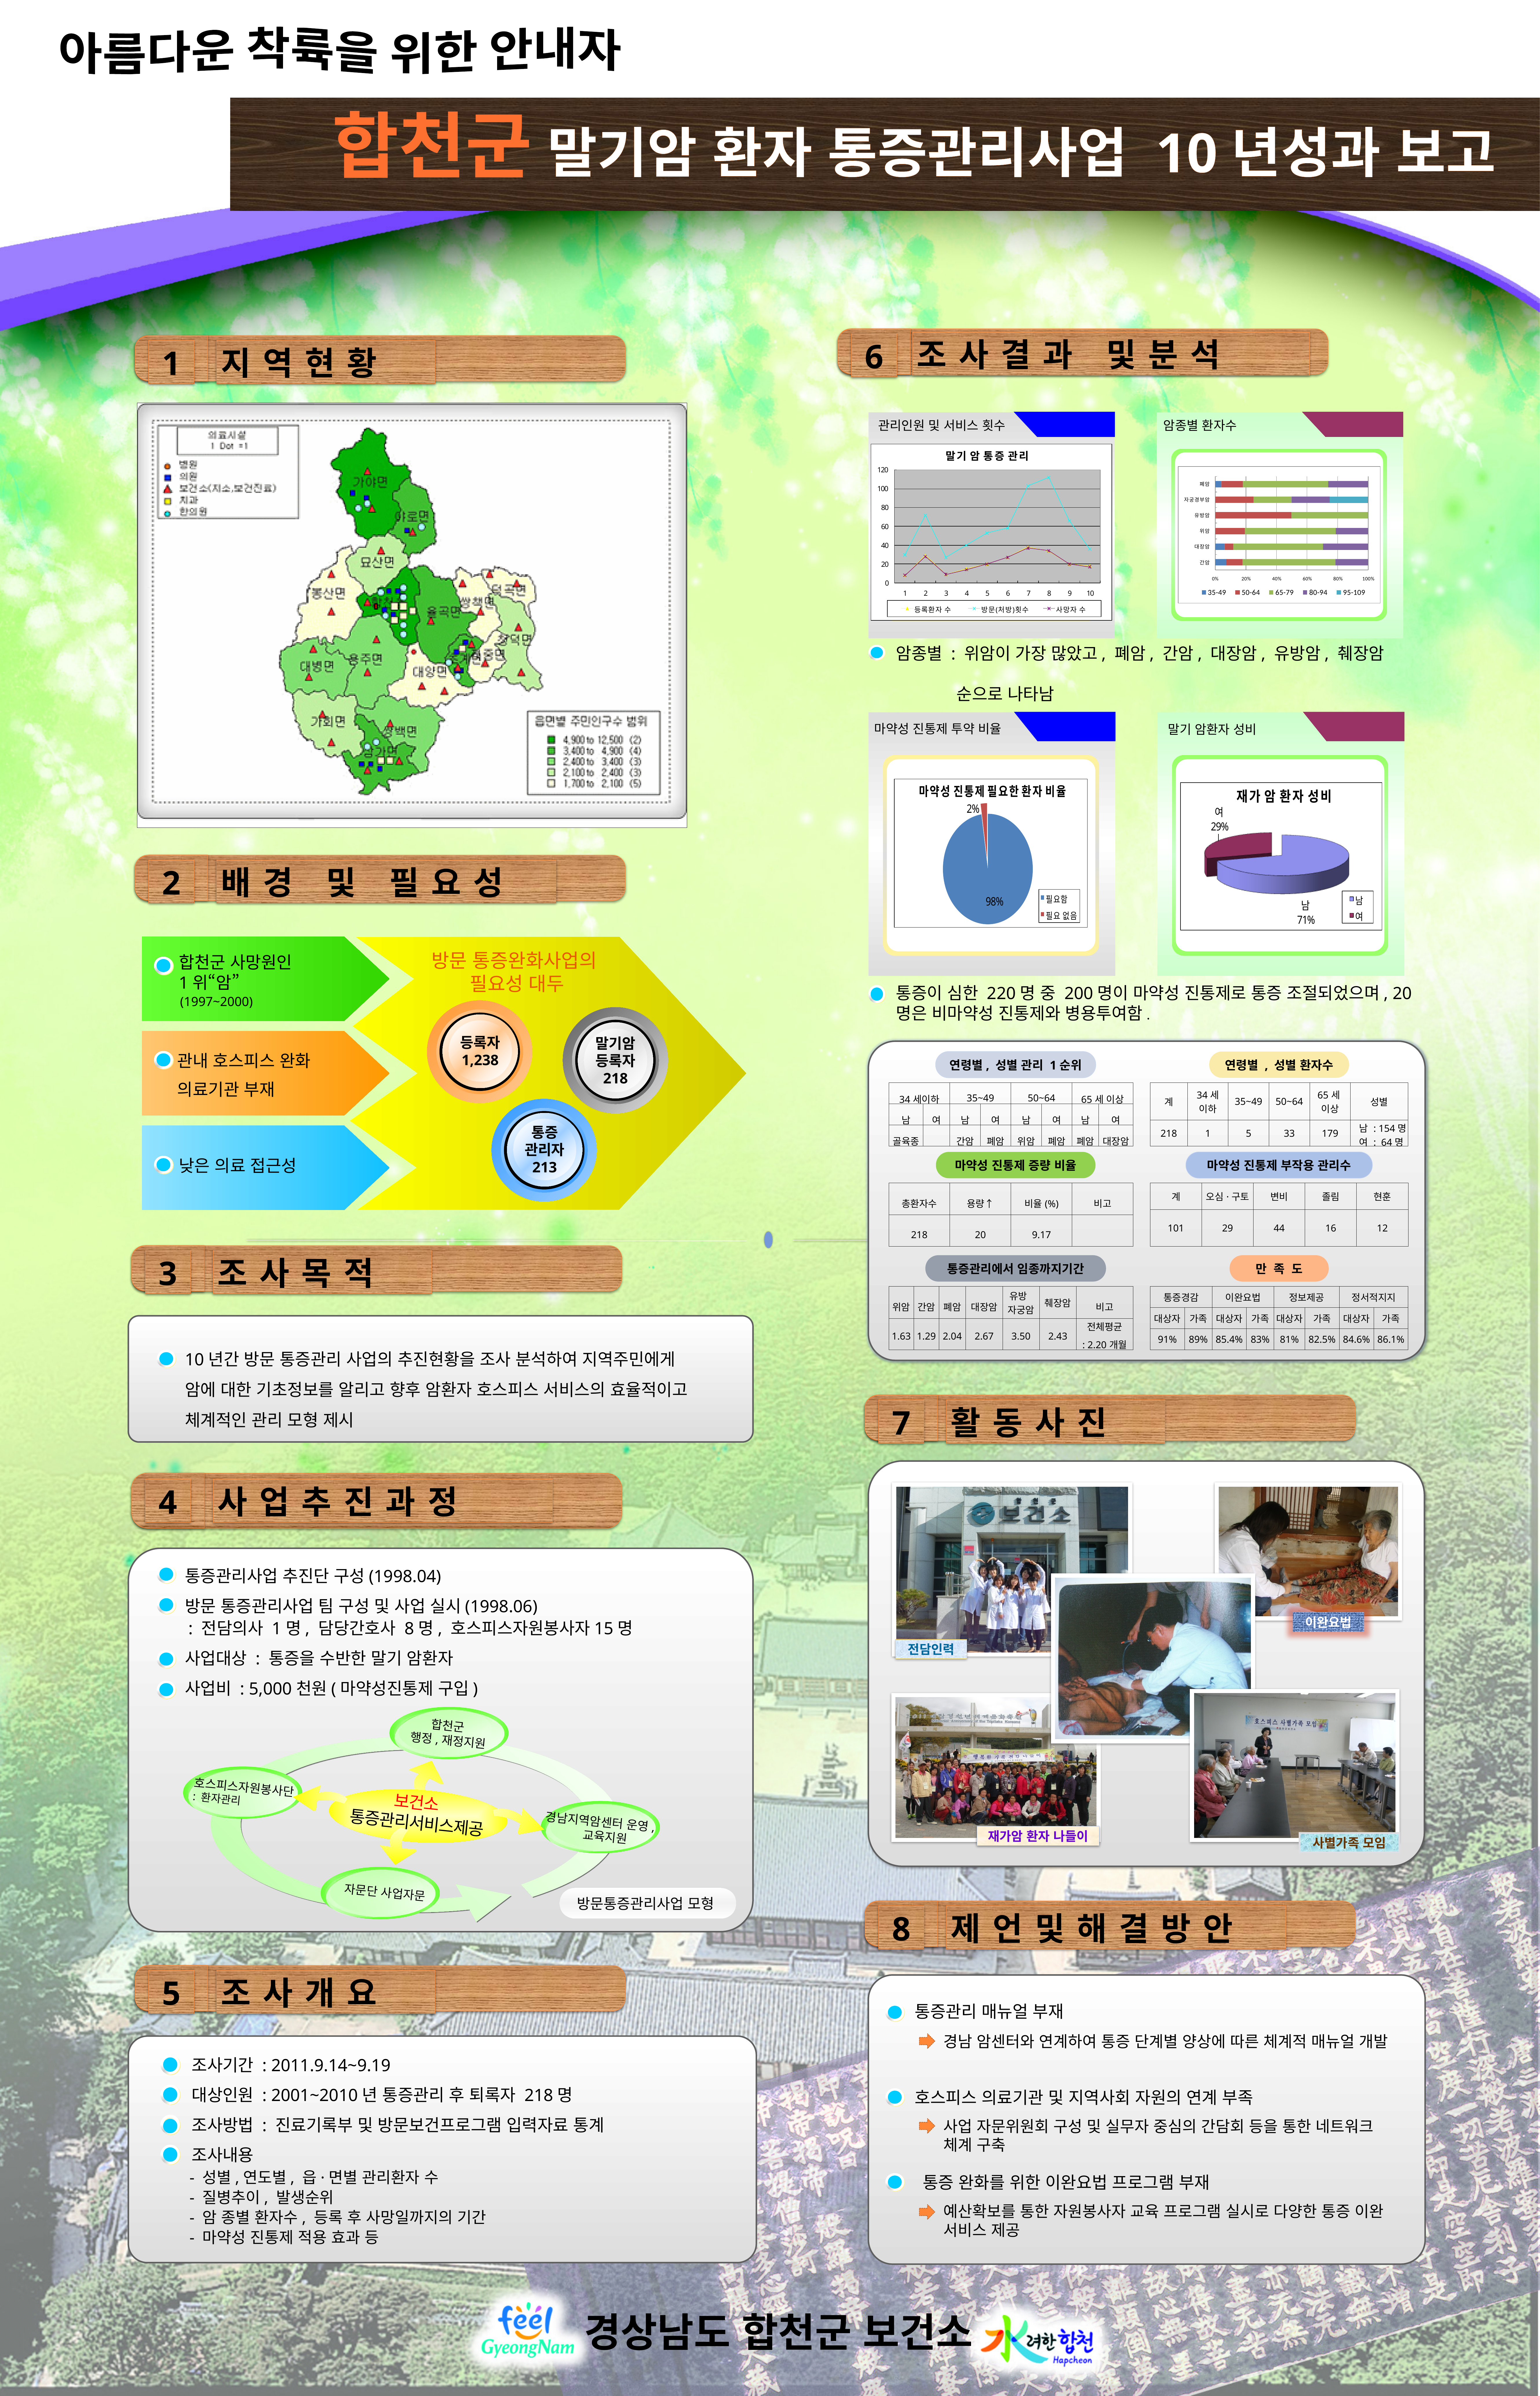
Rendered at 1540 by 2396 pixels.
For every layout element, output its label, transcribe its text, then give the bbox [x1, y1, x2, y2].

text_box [895, 1639, 967, 1659]
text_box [868, 640, 1404, 686]
text_box [868, 1041, 1425, 1360]
table_cell 81% [1274, 1329, 1305, 1350]
table_cell [1072, 1215, 1133, 1246]
table_header 오심·구토 [1202, 1183, 1253, 1209]
text_box 방문 통증완화사업의 필요성 대두 [417, 946, 617, 997]
table_cell 전체평균 : 2.20개월 [1076, 1319, 1133, 1350]
table_cell 여 [981, 1104, 1011, 1125]
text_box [837, 329, 1328, 378]
table_cell 남 [950, 1104, 980, 1125]
table_header 성별 [1351, 1083, 1408, 1120]
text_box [1156, 411, 1404, 639]
table_cell 1.63 [889, 1319, 914, 1350]
text_box 관내 호스피스 완화 의료기관 부재 [173, 1048, 357, 1101]
table_cell 89% [1185, 1329, 1212, 1350]
text_box [350, 937, 746, 1210]
table_cell 대상자 [1212, 1308, 1246, 1329]
table_header 35~49 [1228, 1083, 1269, 1120]
text_box [868, 1461, 1424, 1866]
table_header 위암 [889, 1287, 914, 1318]
table_cell 폐암 [1072, 1125, 1099, 1146]
table_header 34세이하 [889, 1083, 950, 1104]
table_cell 남 [889, 1104, 923, 1125]
table_cell 218 [1150, 1120, 1187, 1146]
text_box [142, 936, 390, 1021]
table_header 정보제공 [1274, 1287, 1339, 1307]
table_cell 2.67 [966, 1319, 1003, 1350]
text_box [868, 624, 1115, 639]
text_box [865, 1901, 1355, 1950]
table_cell 179 [1310, 1120, 1350, 1146]
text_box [128, 1315, 753, 1442]
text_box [128, 2036, 757, 2263]
table_cell 2.04 [939, 1319, 966, 1350]
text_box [563, 1007, 668, 1114]
table_cell 여 [923, 1104, 950, 1125]
table_cell 218 [889, 1215, 950, 1246]
table_cell 2.43 [1040, 1319, 1076, 1350]
text_box 마약성 진통제 증량 비율 [936, 1152, 1096, 1178]
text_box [1092, 1724, 1178, 1744]
table_cell 대상자 [1274, 1308, 1305, 1329]
table_header 계 [1150, 1183, 1202, 1209]
table_header 50~64 [1011, 1083, 1072, 1104]
text_box 합천군 말기암 환자 통증관리사업 10년성과 보고 [230, 98, 1540, 211]
table_cell 폐암 [981, 1125, 1011, 1146]
table_cell 1.29 [914, 1319, 939, 1350]
table_cell 33 [1269, 1120, 1310, 1146]
table_header 변비 [1253, 1183, 1305, 1209]
table_header 이완요법 [1212, 1287, 1274, 1307]
table_header 35~49 [950, 1083, 1011, 1104]
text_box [154, 1051, 173, 1069]
table_cell 20 [950, 1215, 1011, 1246]
text_box [868, 1447, 903, 1451]
table_cell 간암 [950, 1125, 980, 1146]
table_cell 84.6% [1340, 1329, 1374, 1350]
table_header 용량↑ [950, 1183, 1011, 1215]
table_cell 가족 [1374, 1308, 1408, 1329]
table_cell 여 [1042, 1104, 1072, 1125]
table_header 50~64 [1269, 1083, 1310, 1120]
table_header 폐암 [939, 1287, 966, 1318]
table_header 34세 이하 [1188, 1083, 1228, 1120]
text_box 만 족 도 [1229, 1255, 1329, 1282]
table_cell 3.50 [1003, 1319, 1039, 1350]
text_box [977, 1826, 1099, 1846]
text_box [135, 855, 625, 904]
text_box (1997~2000) [176, 991, 298, 1011]
table_cell 가족 [1247, 1308, 1274, 1329]
table_header 유방 자궁암 [1003, 1287, 1039, 1318]
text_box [865, 1395, 1355, 1444]
table_header 비고 [1076, 1287, 1133, 1318]
table_header 췌장암 [1040, 1287, 1076, 1318]
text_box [491, 1099, 597, 1202]
table_header 65세 이상 [1310, 1083, 1350, 1120]
table_header 정서적지지 [1340, 1287, 1408, 1307]
table_cell 86.1% [1374, 1329, 1408, 1350]
table_cell 101 [1150, 1210, 1202, 1246]
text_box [1299, 1833, 1399, 1853]
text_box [128, 332, 687, 828]
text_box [1293, 1612, 1364, 1632]
table_cell 44 [1253, 1210, 1305, 1246]
table_cell [923, 1125, 950, 1146]
table_header 65세 이상 [1072, 1083, 1133, 1104]
text_box 낮은 의료 접근성 [174, 1153, 359, 1178]
table_cell 남 : 154명 여 : 64명 [1351, 1120, 1408, 1146]
table_cell 85.4% [1212, 1329, 1246, 1350]
table_cell 대상자 [1150, 1308, 1185, 1329]
text_box 합천군 사망원인 1위“암” [174, 949, 319, 994]
picture [0, 0, 1540, 2396]
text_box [868, 712, 1116, 976]
table_cell 1 [1188, 1120, 1228, 1146]
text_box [154, 956, 173, 975]
table_cell 16 [1305, 1210, 1356, 1246]
table_cell 가족 [1185, 1308, 1212, 1329]
table_header 현훈 [1357, 1183, 1408, 1209]
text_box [154, 1156, 173, 1174]
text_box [427, 1000, 532, 1103]
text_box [132, 1473, 622, 1532]
table_header 대장암 [966, 1287, 1003, 1318]
table_header 비율(%) [1011, 1183, 1072, 1215]
table_header 총환자수 [889, 1183, 950, 1215]
text_box [142, 1031, 390, 1116]
text_box 연령별 , 성별 환자수 [1209, 1051, 1349, 1078]
text_box 통증관리에서 임종까지기간 [925, 1255, 1106, 1282]
table_cell 82.5% [1305, 1329, 1339, 1350]
table_cell 29 [1202, 1210, 1253, 1246]
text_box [135, 1965, 625, 2014]
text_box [128, 1548, 753, 1932]
table_cell 위암 [1011, 1125, 1041, 1146]
table_cell 남 [1011, 1104, 1041, 1125]
table_header 계 [1150, 1083, 1187, 1120]
table_cell 12 [1357, 1210, 1408, 1246]
text_box 연령별, 성별 관리 1순위 [935, 1051, 1096, 1078]
table_cell 폐암 [1042, 1125, 1072, 1146]
table_cell 여 [1099, 1104, 1133, 1125]
table_cell 5 [1228, 1120, 1269, 1146]
table_header 비고 [1072, 1183, 1133, 1215]
text_box 마약성 진통제 부작용 관리수 [1186, 1152, 1373, 1178]
table_header 간암 [914, 1287, 939, 1318]
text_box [868, 980, 1419, 1026]
table_cell 남 [1072, 1104, 1099, 1125]
table_cell 골육종 [889, 1125, 923, 1146]
table_cell 91% [1150, 1329, 1185, 1350]
table_cell 83% [1247, 1329, 1274, 1350]
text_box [868, 411, 1115, 442]
table_cell 대상자 [1340, 1308, 1374, 1329]
table_cell 대장암 [1099, 1125, 1133, 1146]
text_box 경상남도 합천군 보건소 [549, 2305, 1008, 2357]
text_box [868, 1975, 1425, 2264]
table_header 통증경감 [1150, 1287, 1212, 1307]
text_box [142, 1125, 390, 1210]
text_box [1157, 712, 1405, 976]
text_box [132, 1245, 622, 1295]
table_header 졸림 [1305, 1183, 1356, 1209]
table_cell 9.17 [1011, 1215, 1072, 1246]
table_cell 가족 [1305, 1308, 1339, 1329]
